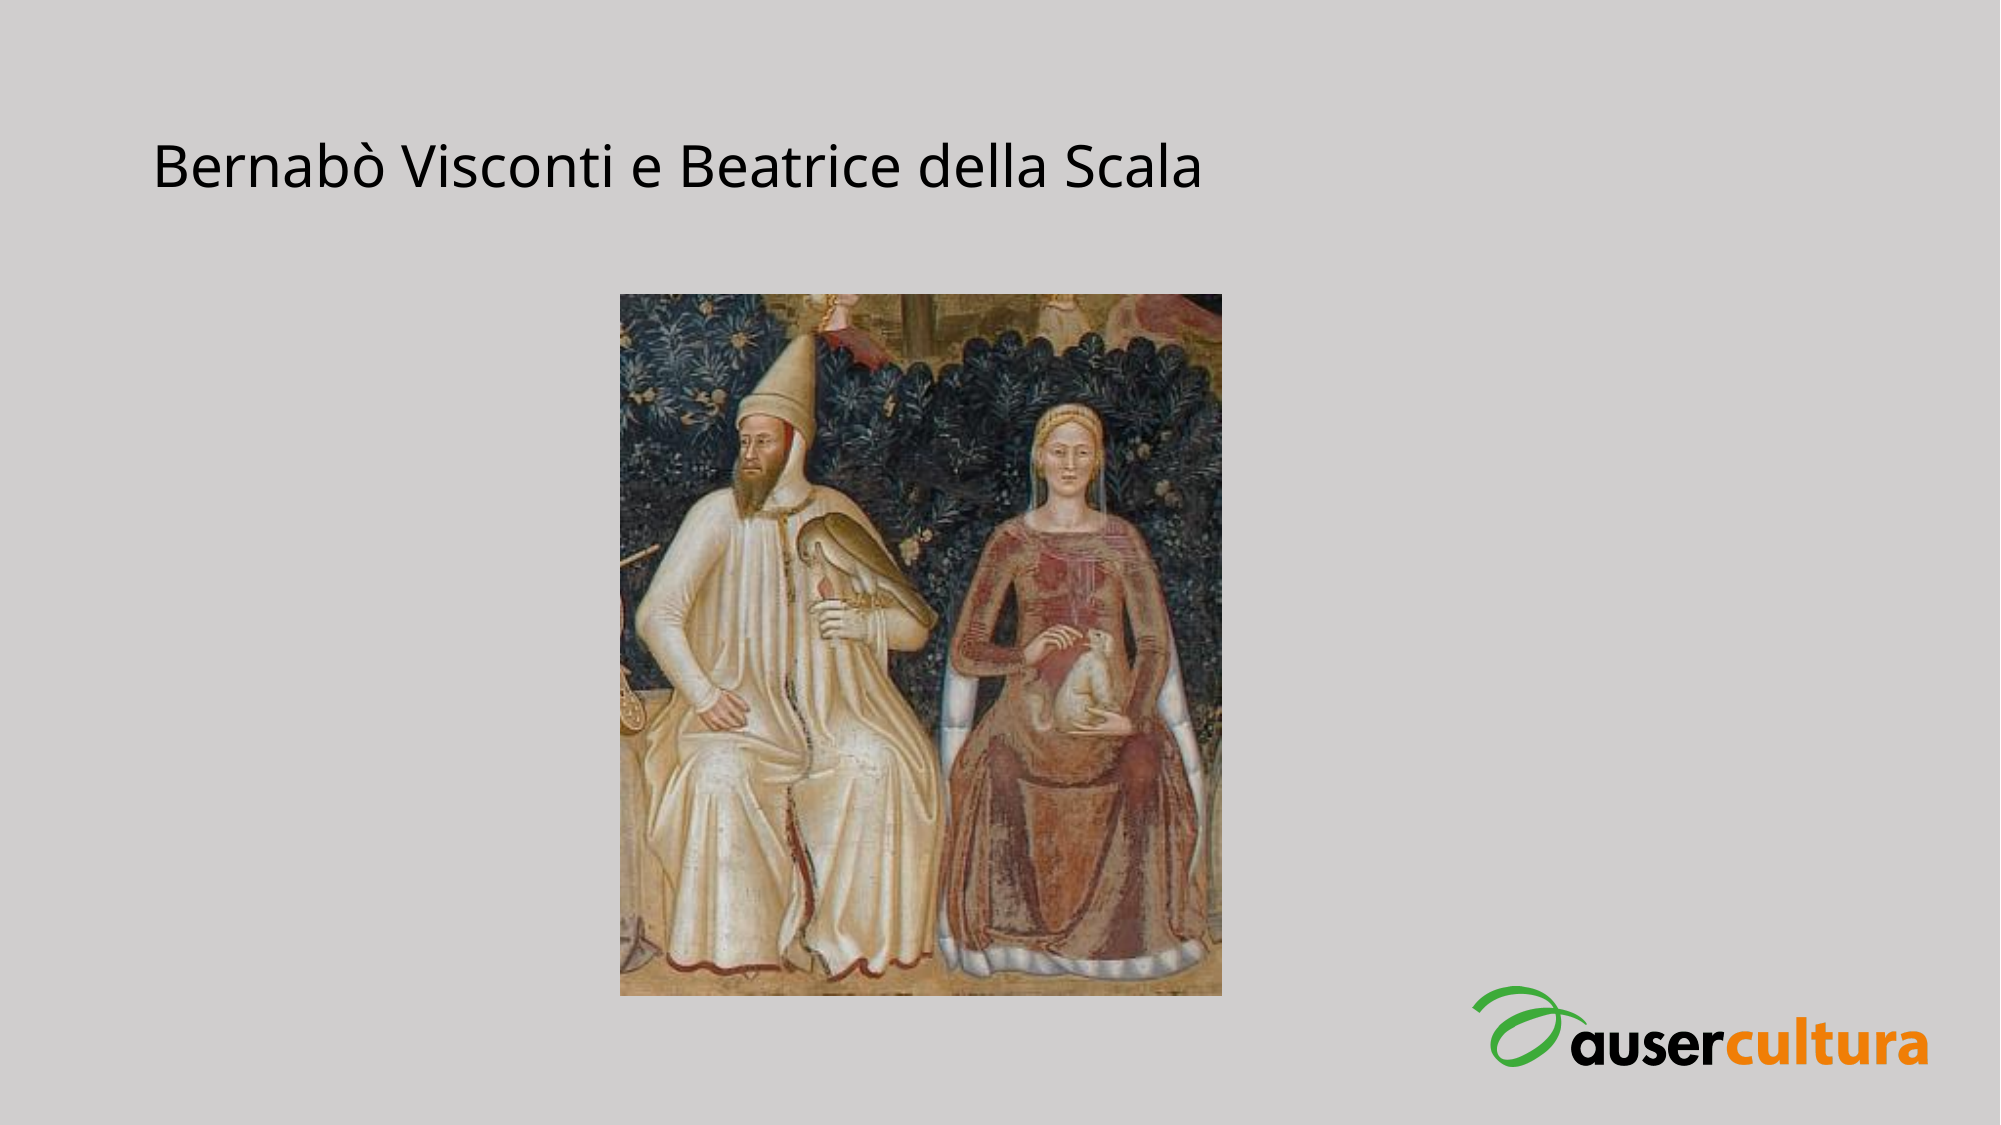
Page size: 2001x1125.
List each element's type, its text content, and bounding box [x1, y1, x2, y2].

picture [620, 294, 1223, 996]
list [1472, 986, 1928, 1067]
title Bernabò Visconti e Beatrice della Scala [137, 59, 1863, 278]
